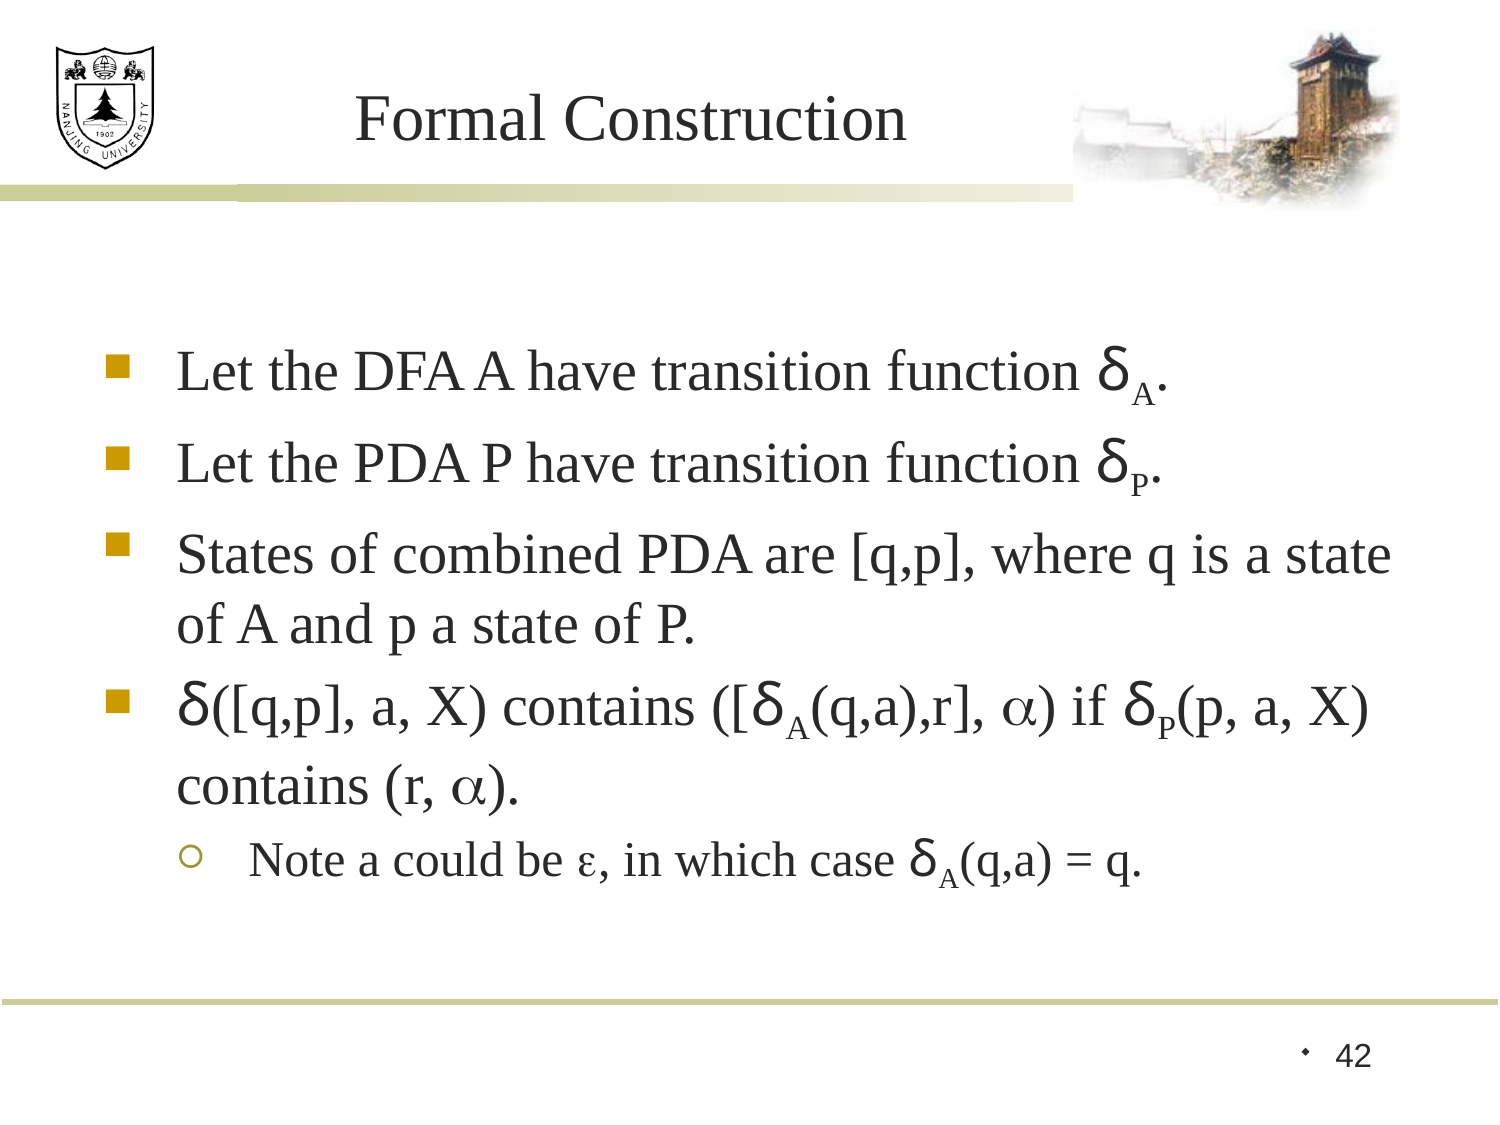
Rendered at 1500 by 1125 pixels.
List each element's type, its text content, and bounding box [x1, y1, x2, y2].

slide_number 42 [1234, 1030, 1388, 1107]
title Formal Construction [171, 66, 1093, 161]
picture [2, 999, 1498, 1005]
picture [50, 42, 160, 173]
list Let the DFA A have transition function δA. Let the PDA P have transition function δP. States of combined PDA are [q,p], where q is a state of A and p a state of P. δ([q,p], a, X) contains ([δA(q,a),r], ) if δP(p, a, X) contains (r, ). Note a could be , in which case δA(q,a) = q. [87, 324, 1425, 1000]
picture [1073, 30, 1400, 211]
